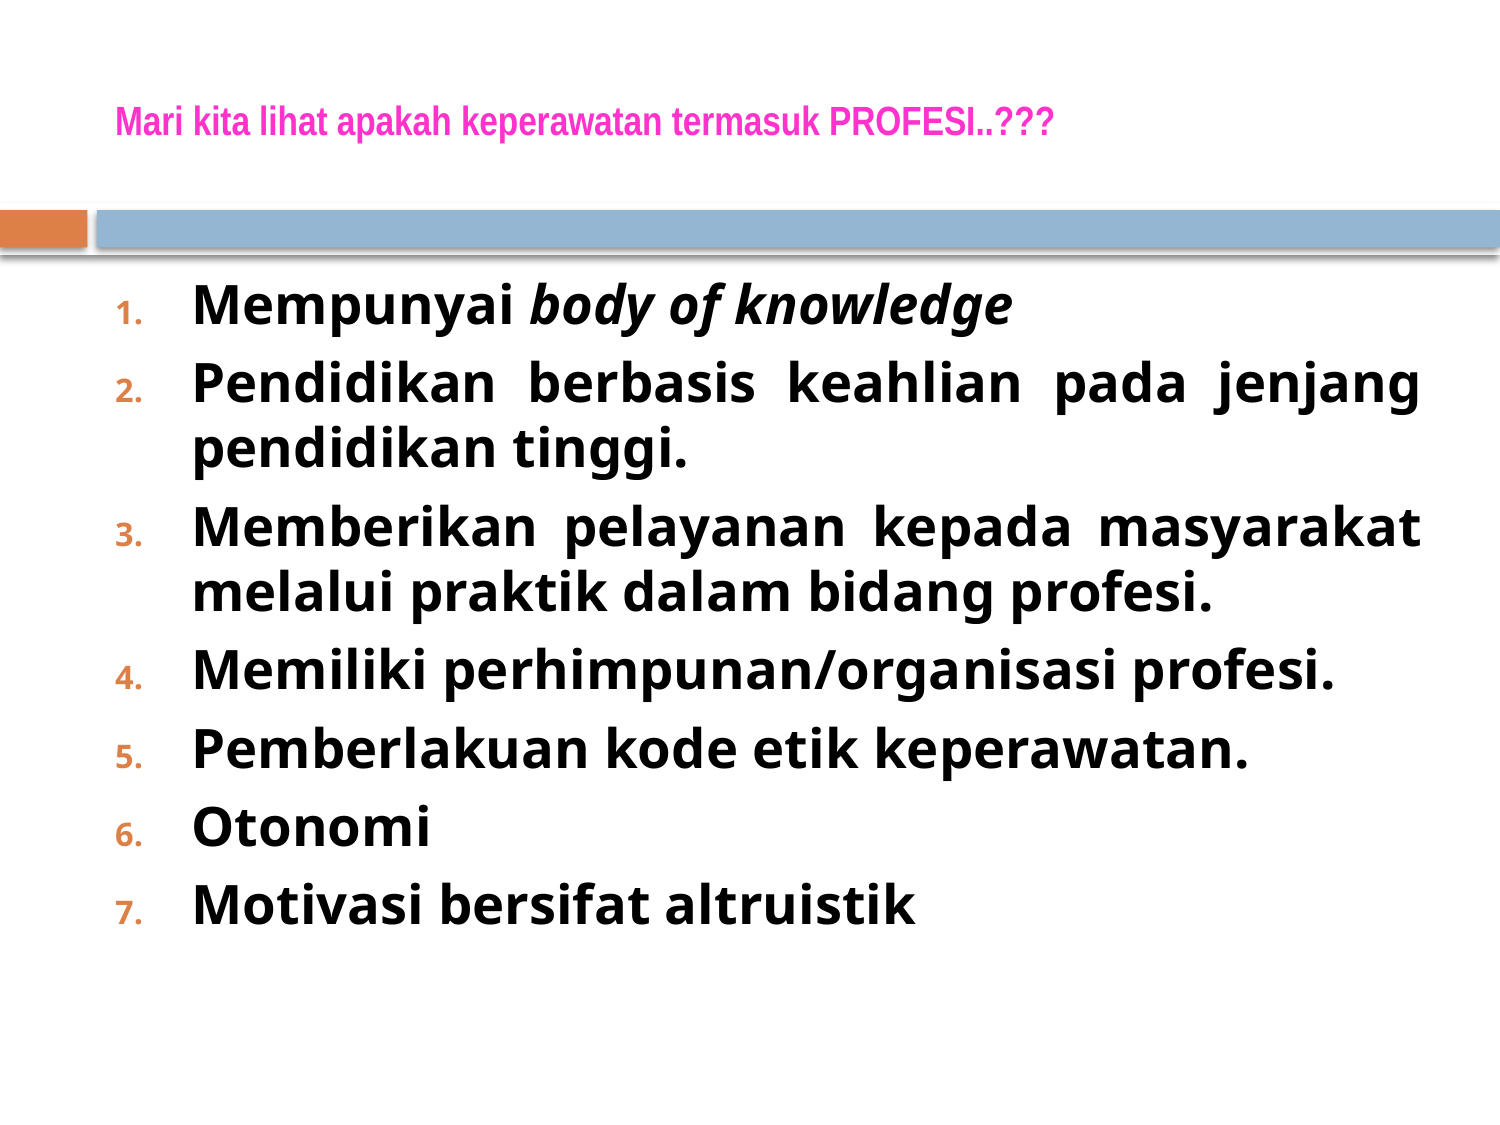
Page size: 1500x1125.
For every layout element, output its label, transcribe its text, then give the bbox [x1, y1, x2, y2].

list Mempunyai body of knowledge Pendidikan berbasis keahlian pada jenjang pendidikan tinggi. Memberikan pelayanan kepada masyarakat melalui praktik dalam bidang profesi. Memiliki perhimpunan/organisasi profesi. Pemberlakuan kode etik keperawatan. Otonomi Motivasi bersifat altruistik [100, 262, 1438, 1000]
title Mari kita lihat apakah keperawatan termasuk PROFESI..??? [100, 37, 1438, 200]
